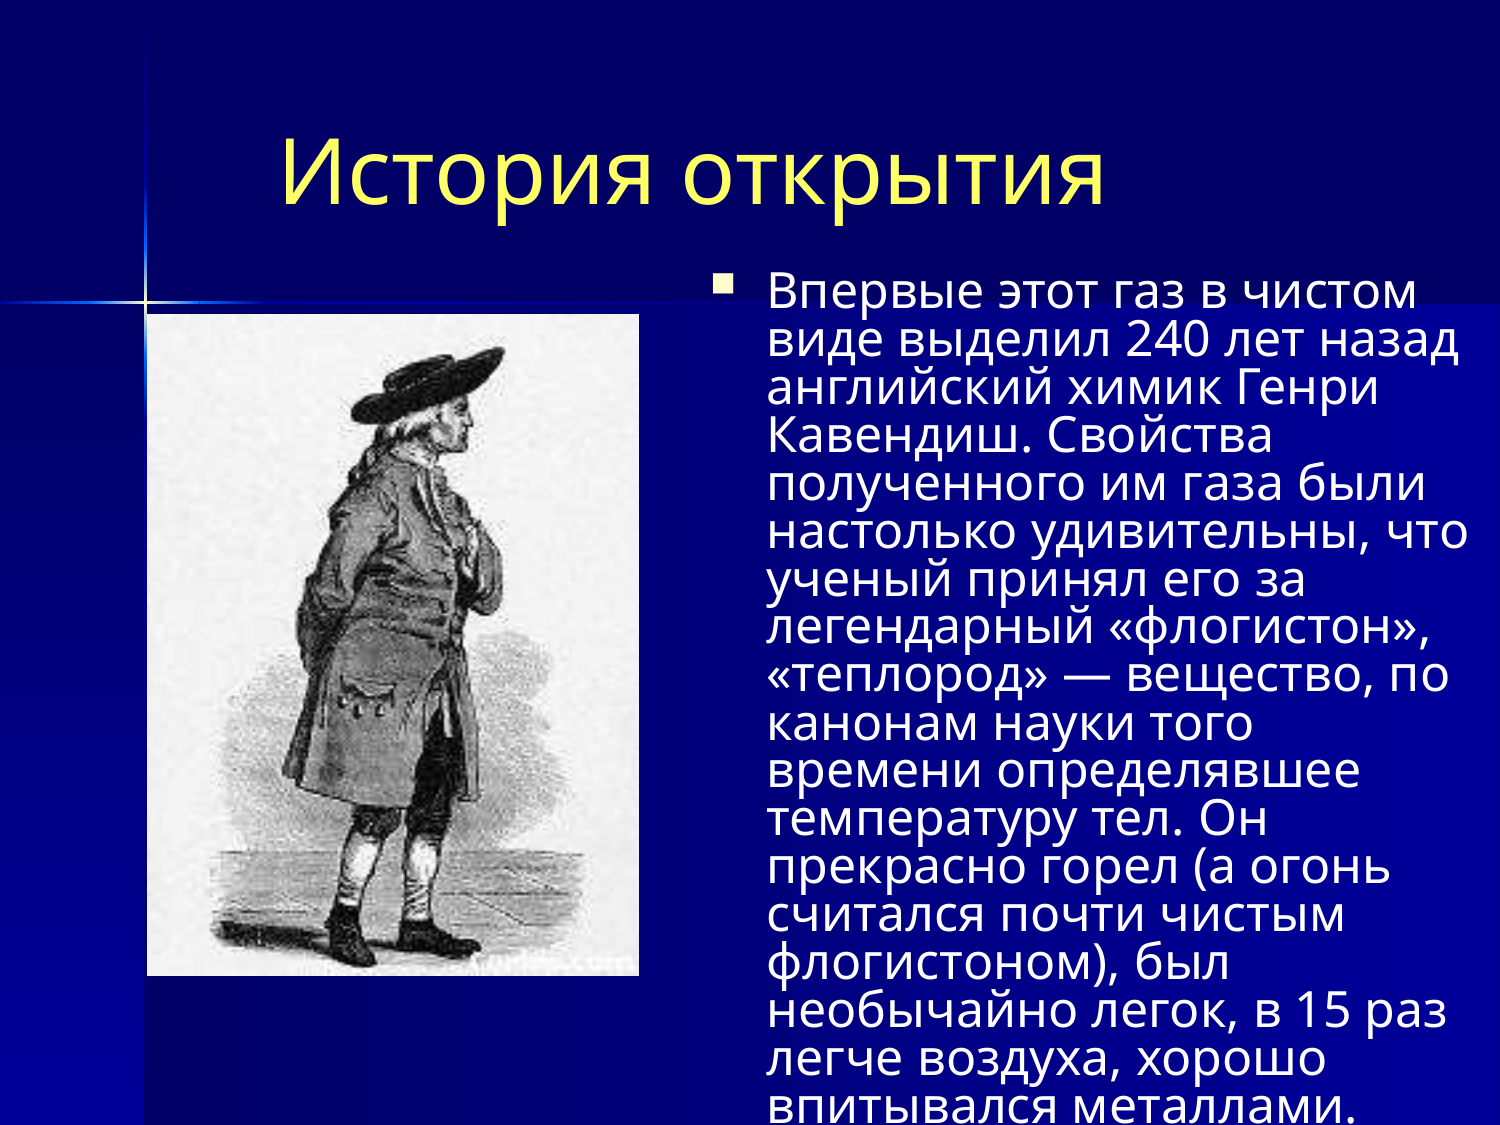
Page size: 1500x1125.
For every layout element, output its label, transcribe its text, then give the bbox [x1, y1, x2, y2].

list Впервые этот газ в чистом виде выделил 240 лет назад английский химик Генри Кавендиш. Свойства полученного им газа были настолько удивительны, что ученый принял его за легендарный «флогистон», «теплород» — вещество, по канонам науки того времени определявшее температуру тел. Он прекрасно горел (а огонь считался почти чистым флогистоном), был необычайно легок, в 15 раз легче воздуха, хорошо впитывался металлами. [694, 262, 1500, 1024]
picture [147, 314, 639, 977]
title История открытия [262, 49, 1500, 286]
